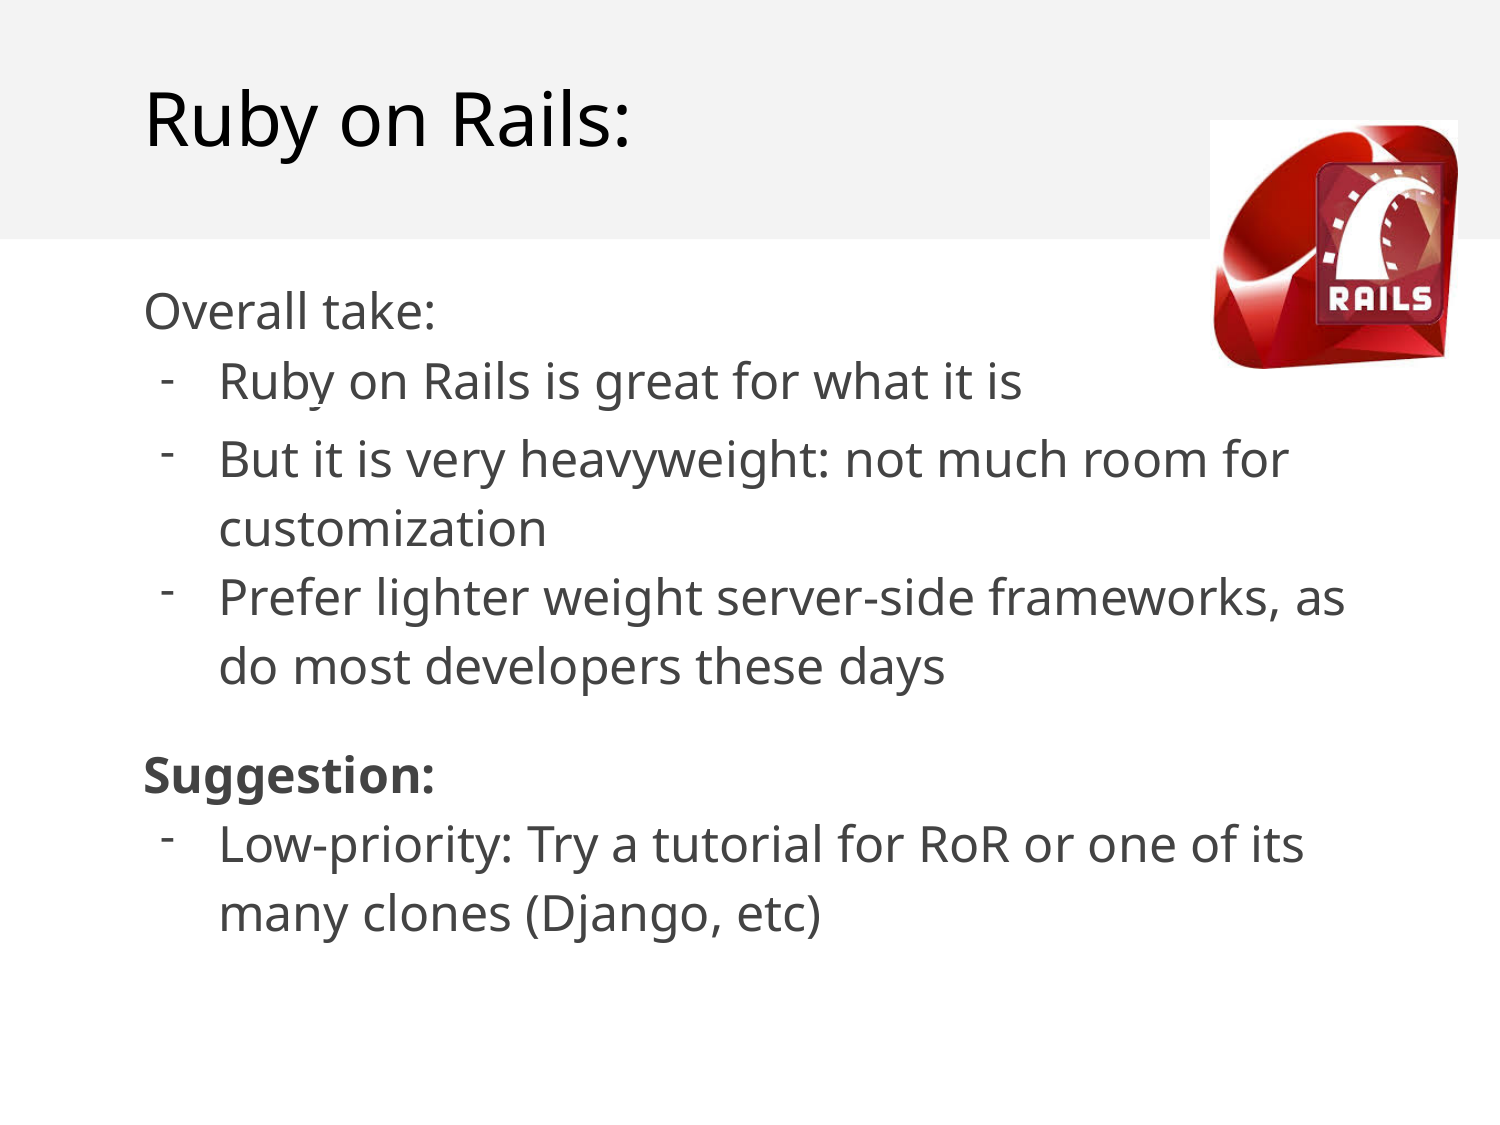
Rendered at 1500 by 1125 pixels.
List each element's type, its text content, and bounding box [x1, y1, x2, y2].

picture [1209, 120, 1458, 369]
text_box Overall take: Ruby on Rails is great for what it is But it is very heavyweight: not much room for customization Prefer lighter weight server-side frameworks, as do most developers these days Suggestion: Low-priority: Try a tutorial for RoR or one of its many clones (Django, etc) [128, 255, 1420, 1003]
text_box Ruby on Rails: [128, 56, 1372, 183]
